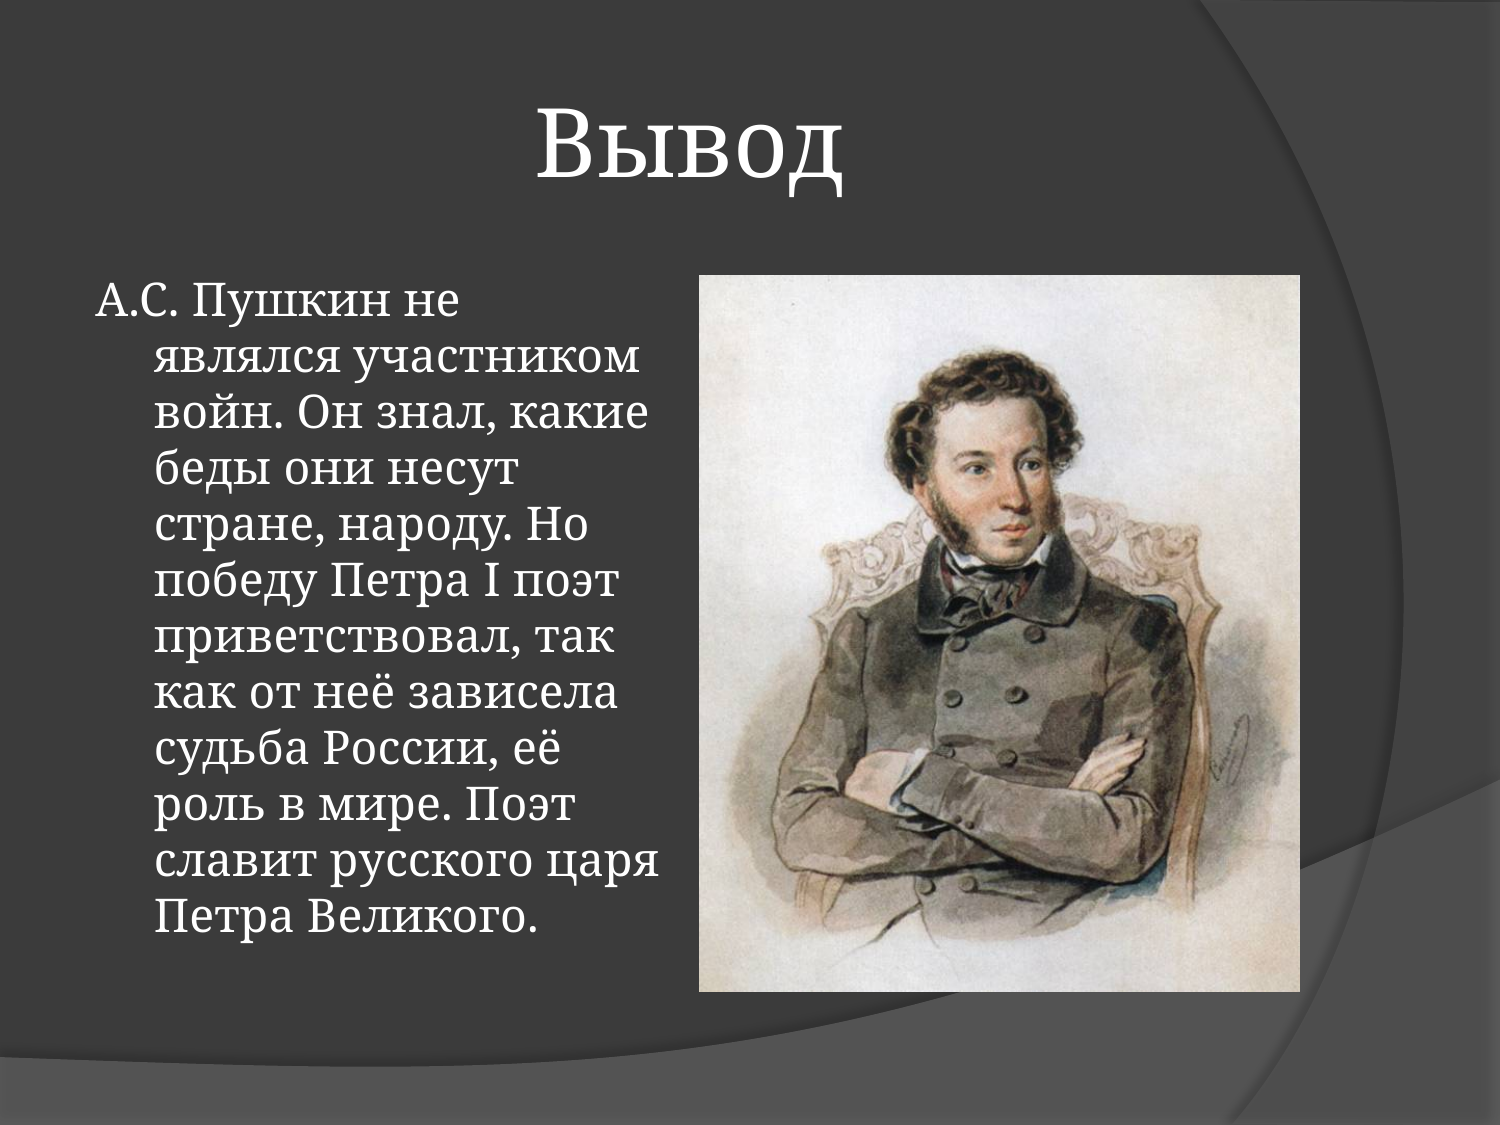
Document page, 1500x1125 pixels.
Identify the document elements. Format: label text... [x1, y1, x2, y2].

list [699, 275, 1301, 993]
title Вывод [527, 45, 856, 233]
list А.С. Пушкин не являлся участником войн. Он знал, какие беды они несут стране, народу. Но победу Петра I поэт приветствовал, так как от неё зависела судьба России, её роль в мире. Поэт славит русского царя Петра Великого. [75, 262, 675, 1005]
